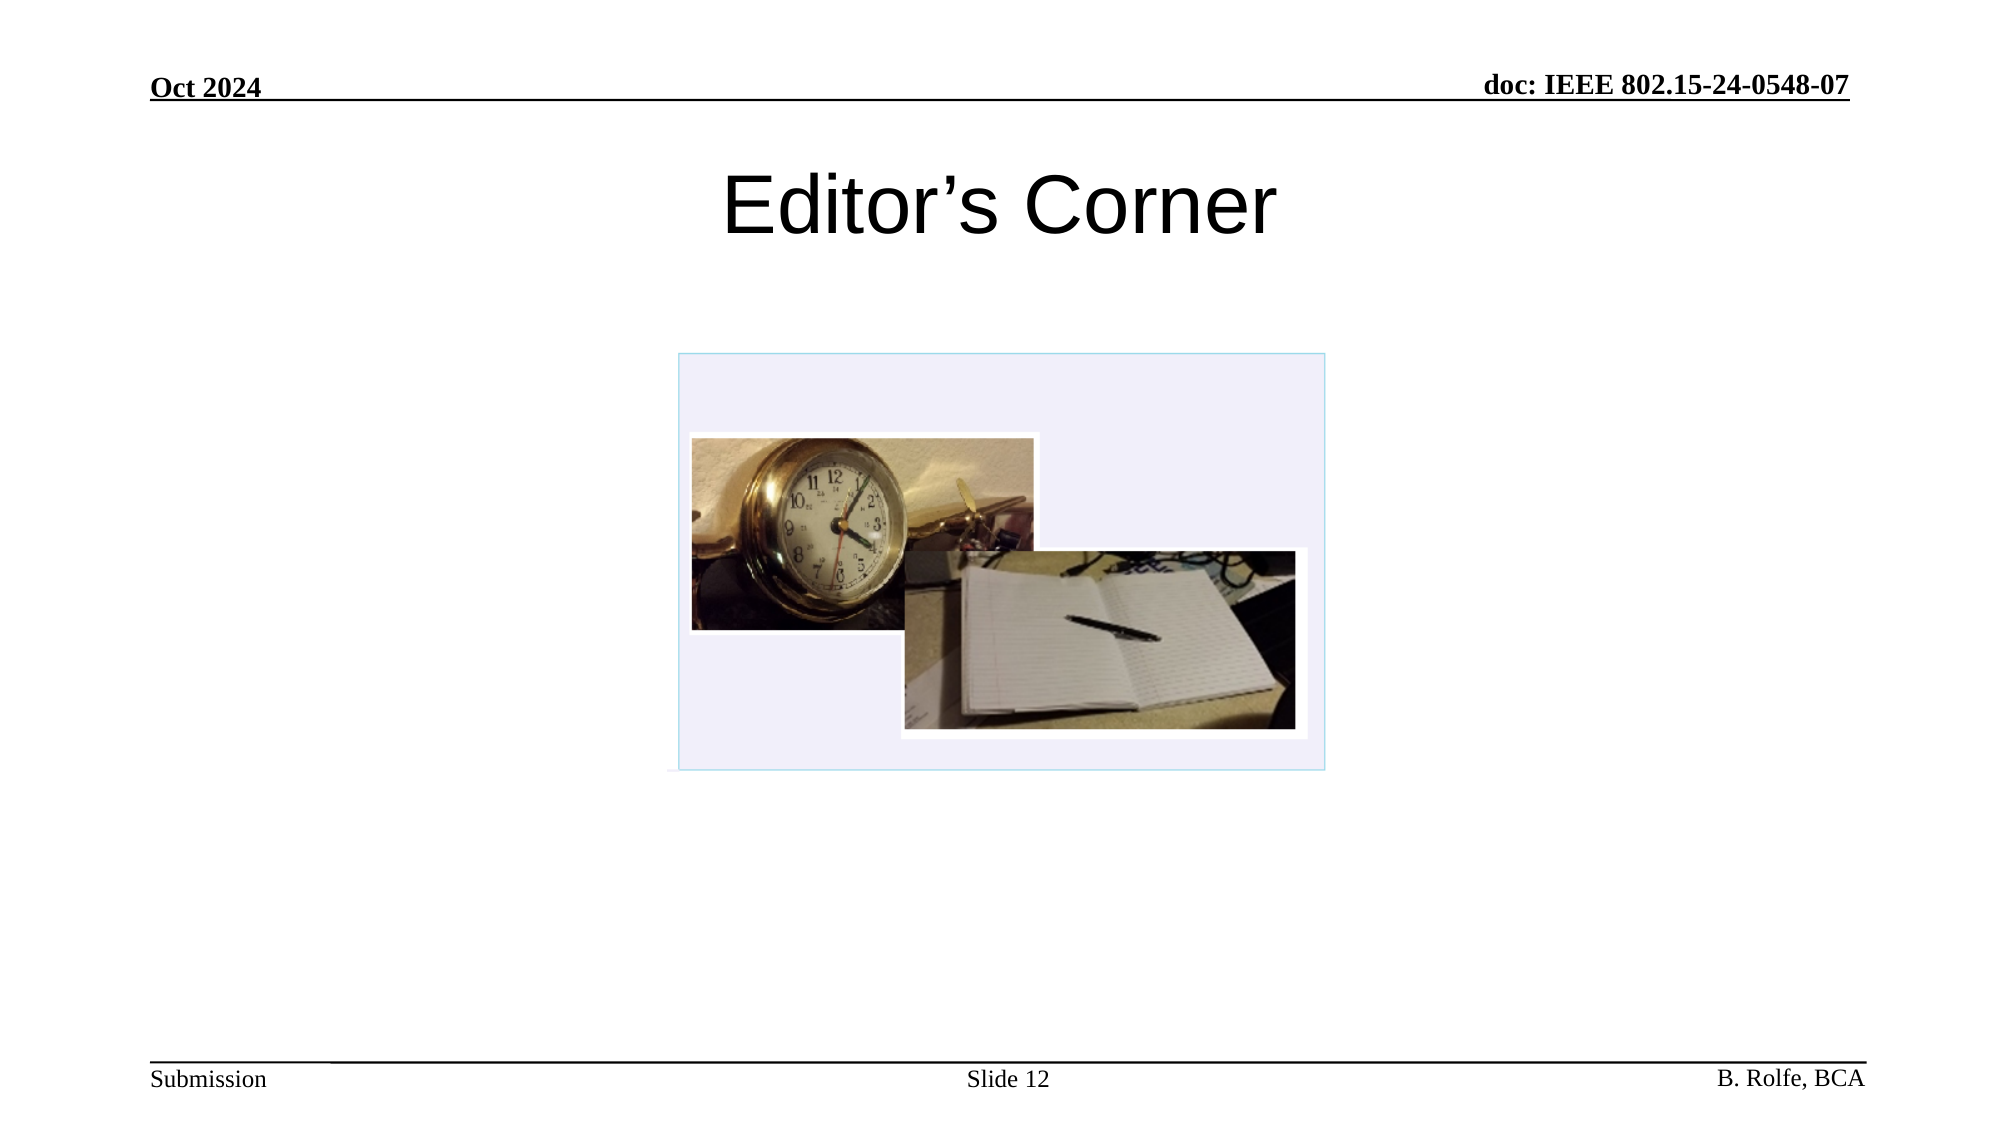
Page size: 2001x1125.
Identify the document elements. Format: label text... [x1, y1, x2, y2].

slide_number Slide 12 [964, 1062, 1053, 1093]
picture [667, 343, 1333, 782]
title Editor’s Corner [150, 112, 1850, 288]
